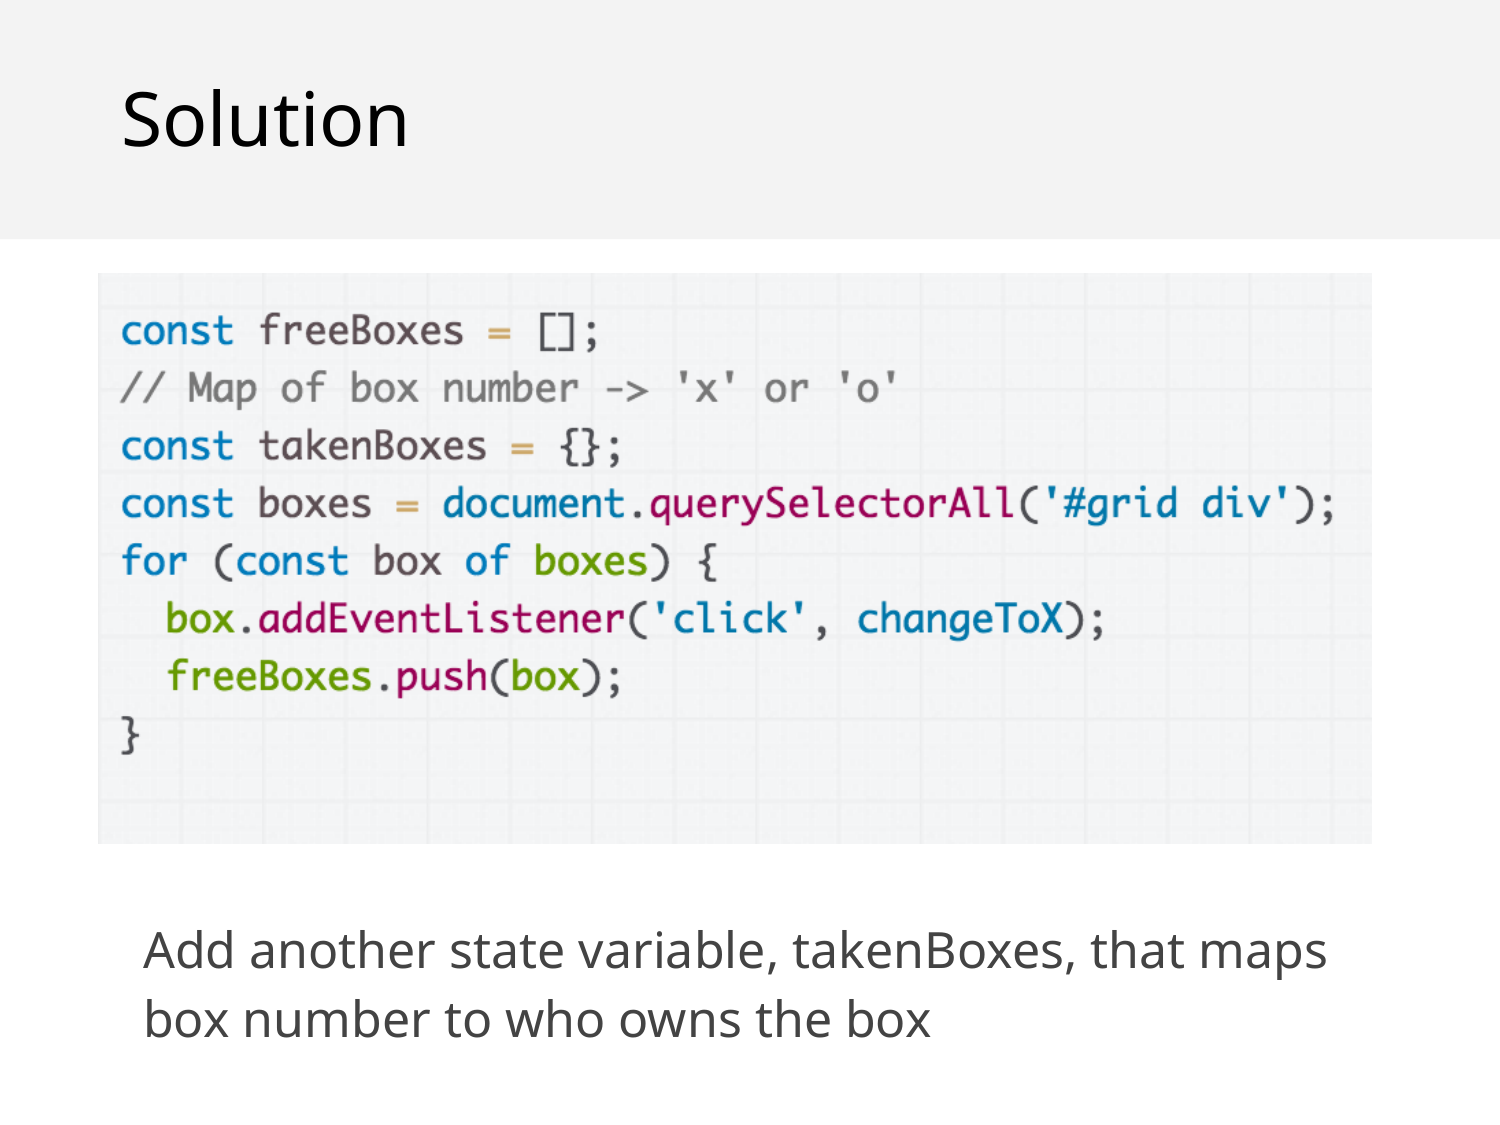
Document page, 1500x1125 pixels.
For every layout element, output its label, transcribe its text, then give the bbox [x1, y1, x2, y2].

text_box Solution [106, 56, 1350, 183]
text_box Add another state variable, takenBoxes, that maps box number to who owns the box [128, 894, 1372, 1066]
picture [98, 273, 1372, 844]
